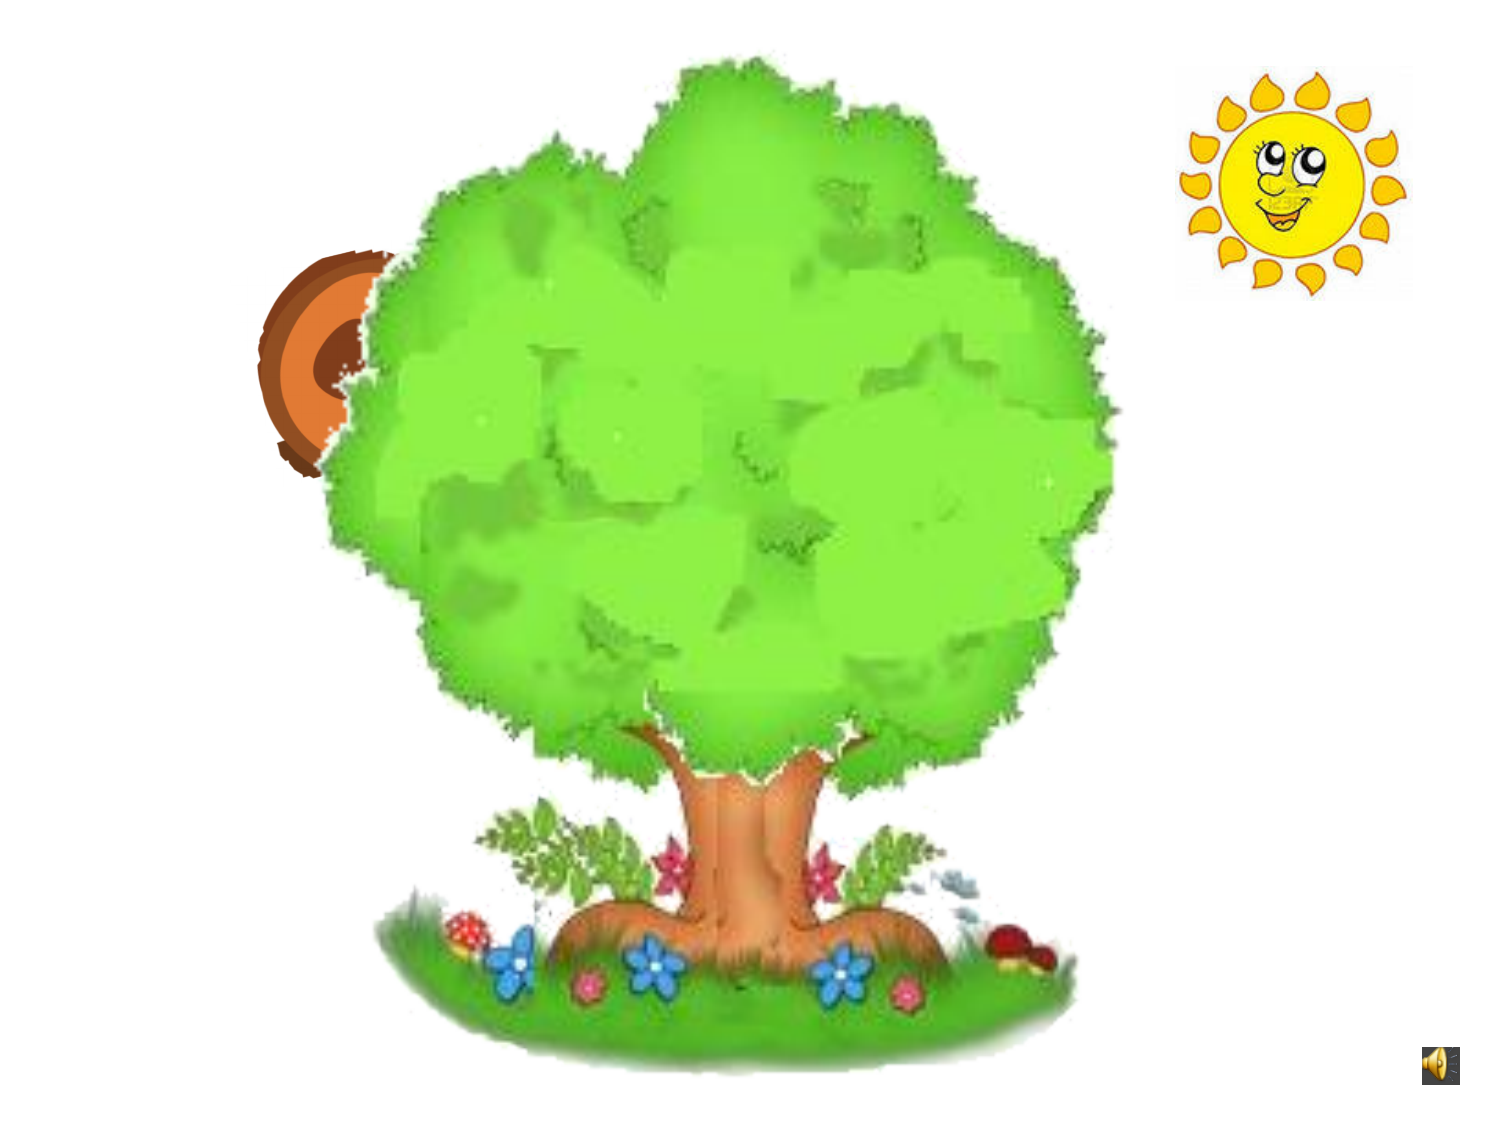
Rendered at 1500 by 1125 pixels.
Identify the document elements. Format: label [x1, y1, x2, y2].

picture [1174, 66, 1413, 301]
picture [231, 42, 1129, 1083]
picture [1420, 1045, 1462, 1087]
